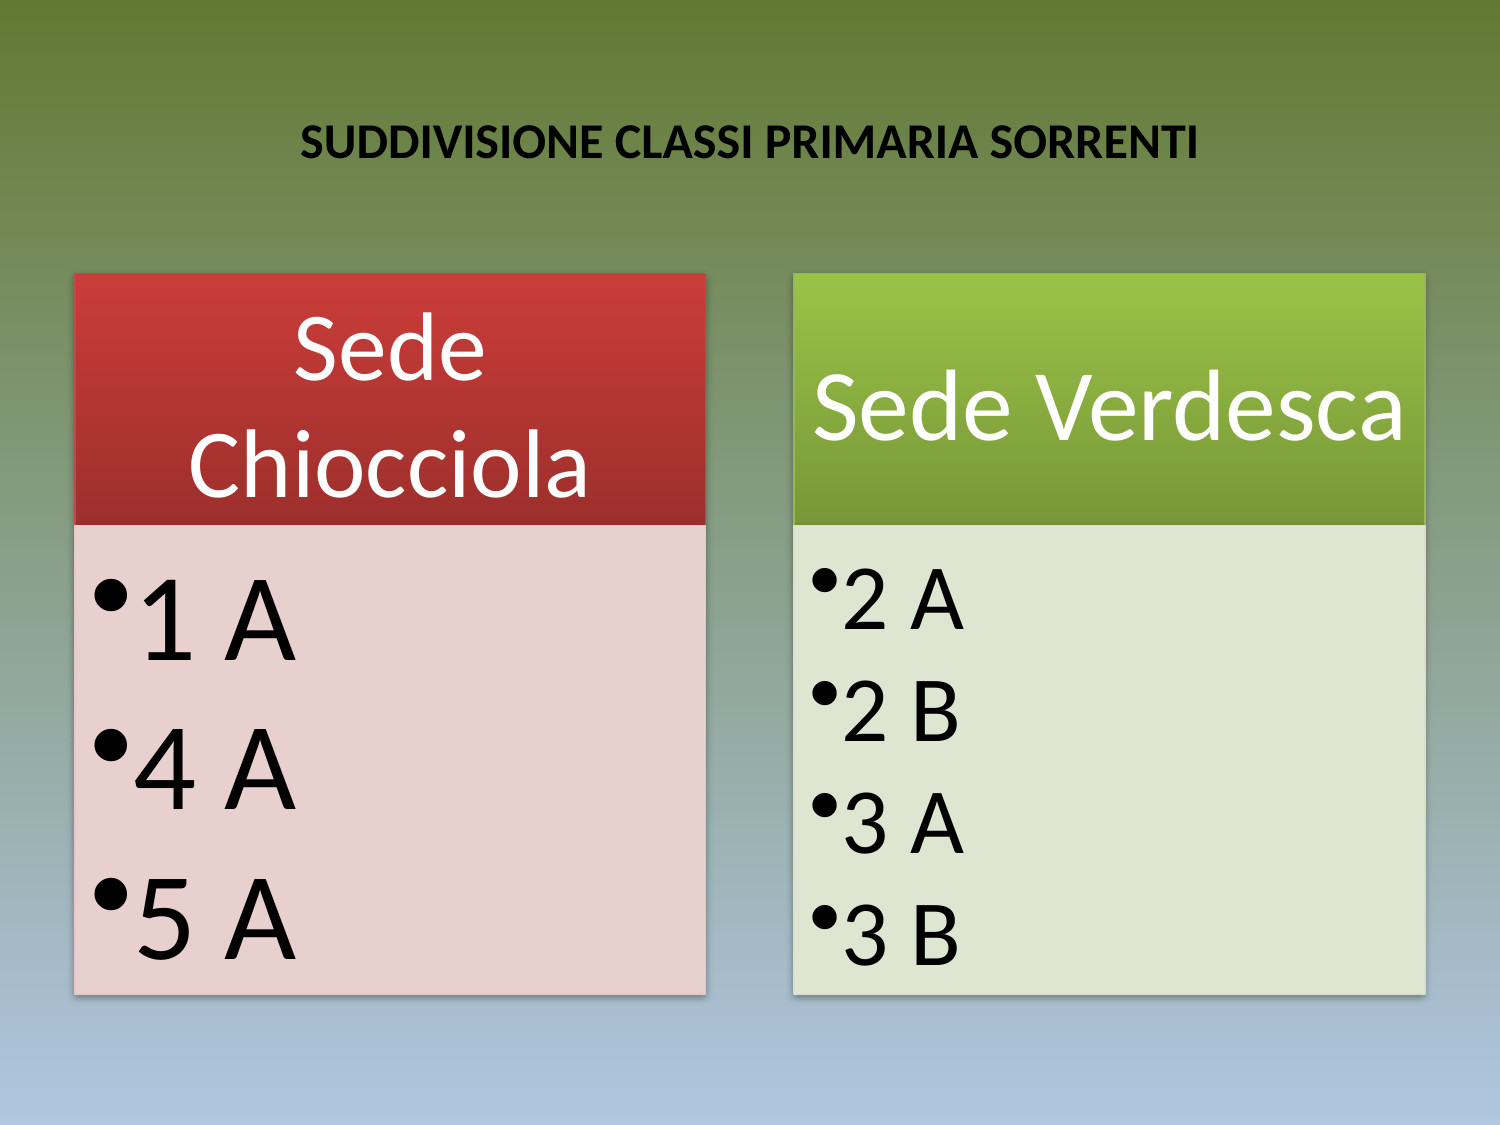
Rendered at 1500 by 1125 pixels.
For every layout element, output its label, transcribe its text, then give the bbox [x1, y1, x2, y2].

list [74, 262, 1426, 1006]
title SUDDIVISIONE CLASSI PRIMARIA SORRENTI [75, 45, 1425, 233]
